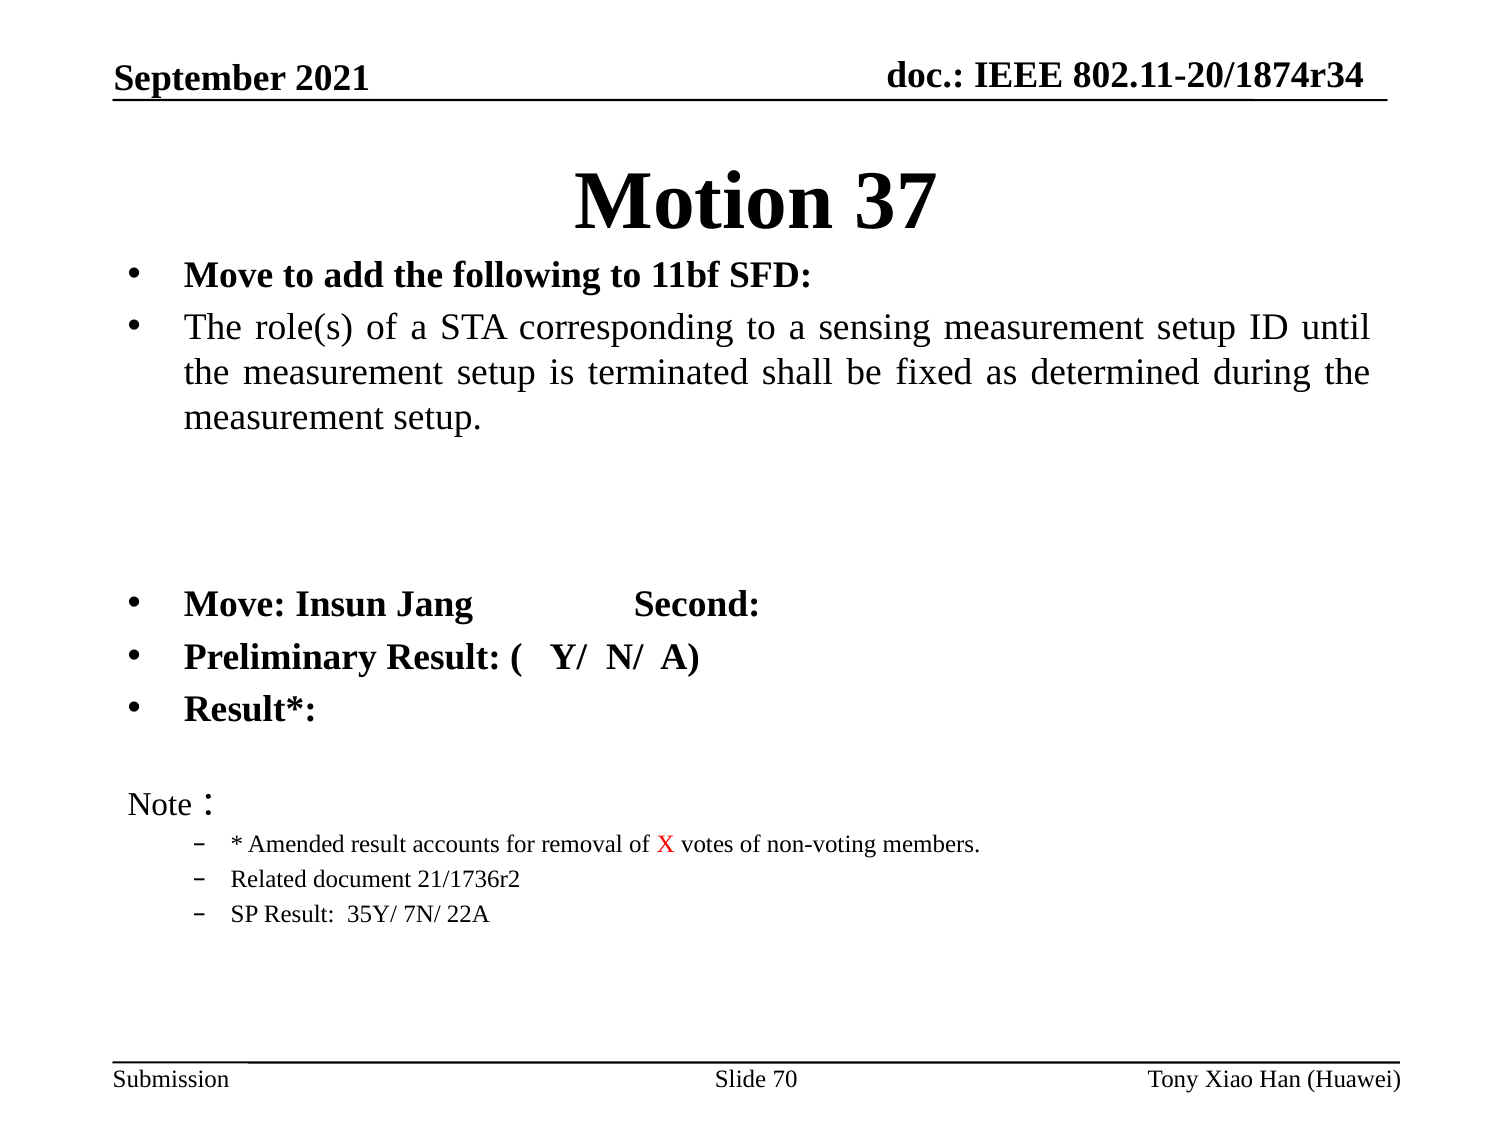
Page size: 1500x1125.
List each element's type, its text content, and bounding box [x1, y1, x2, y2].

footer Tony Xiao Han (Huawei) [999, 1061, 1402, 1093]
text_box Motion 37 [118, 137, 1394, 275]
text_box Move to add the following to 11bf SFD: The role(s) of a STA corresponding to a sensing measurement setup ID until the measurement setup is terminated shall be fixed as determined during the measurement setup. Move: Insun Jang Second: Preliminary Result: ( Y/ N/ A) Result*: Note： * Amended result accounts for removal of X votes of non-voting members. Related document 21/1736r2 SP Result: 35Y/ 7N/ 22A [112, 212, 1388, 900]
slide_number Slide 70 [712, 1061, 800, 1093]
